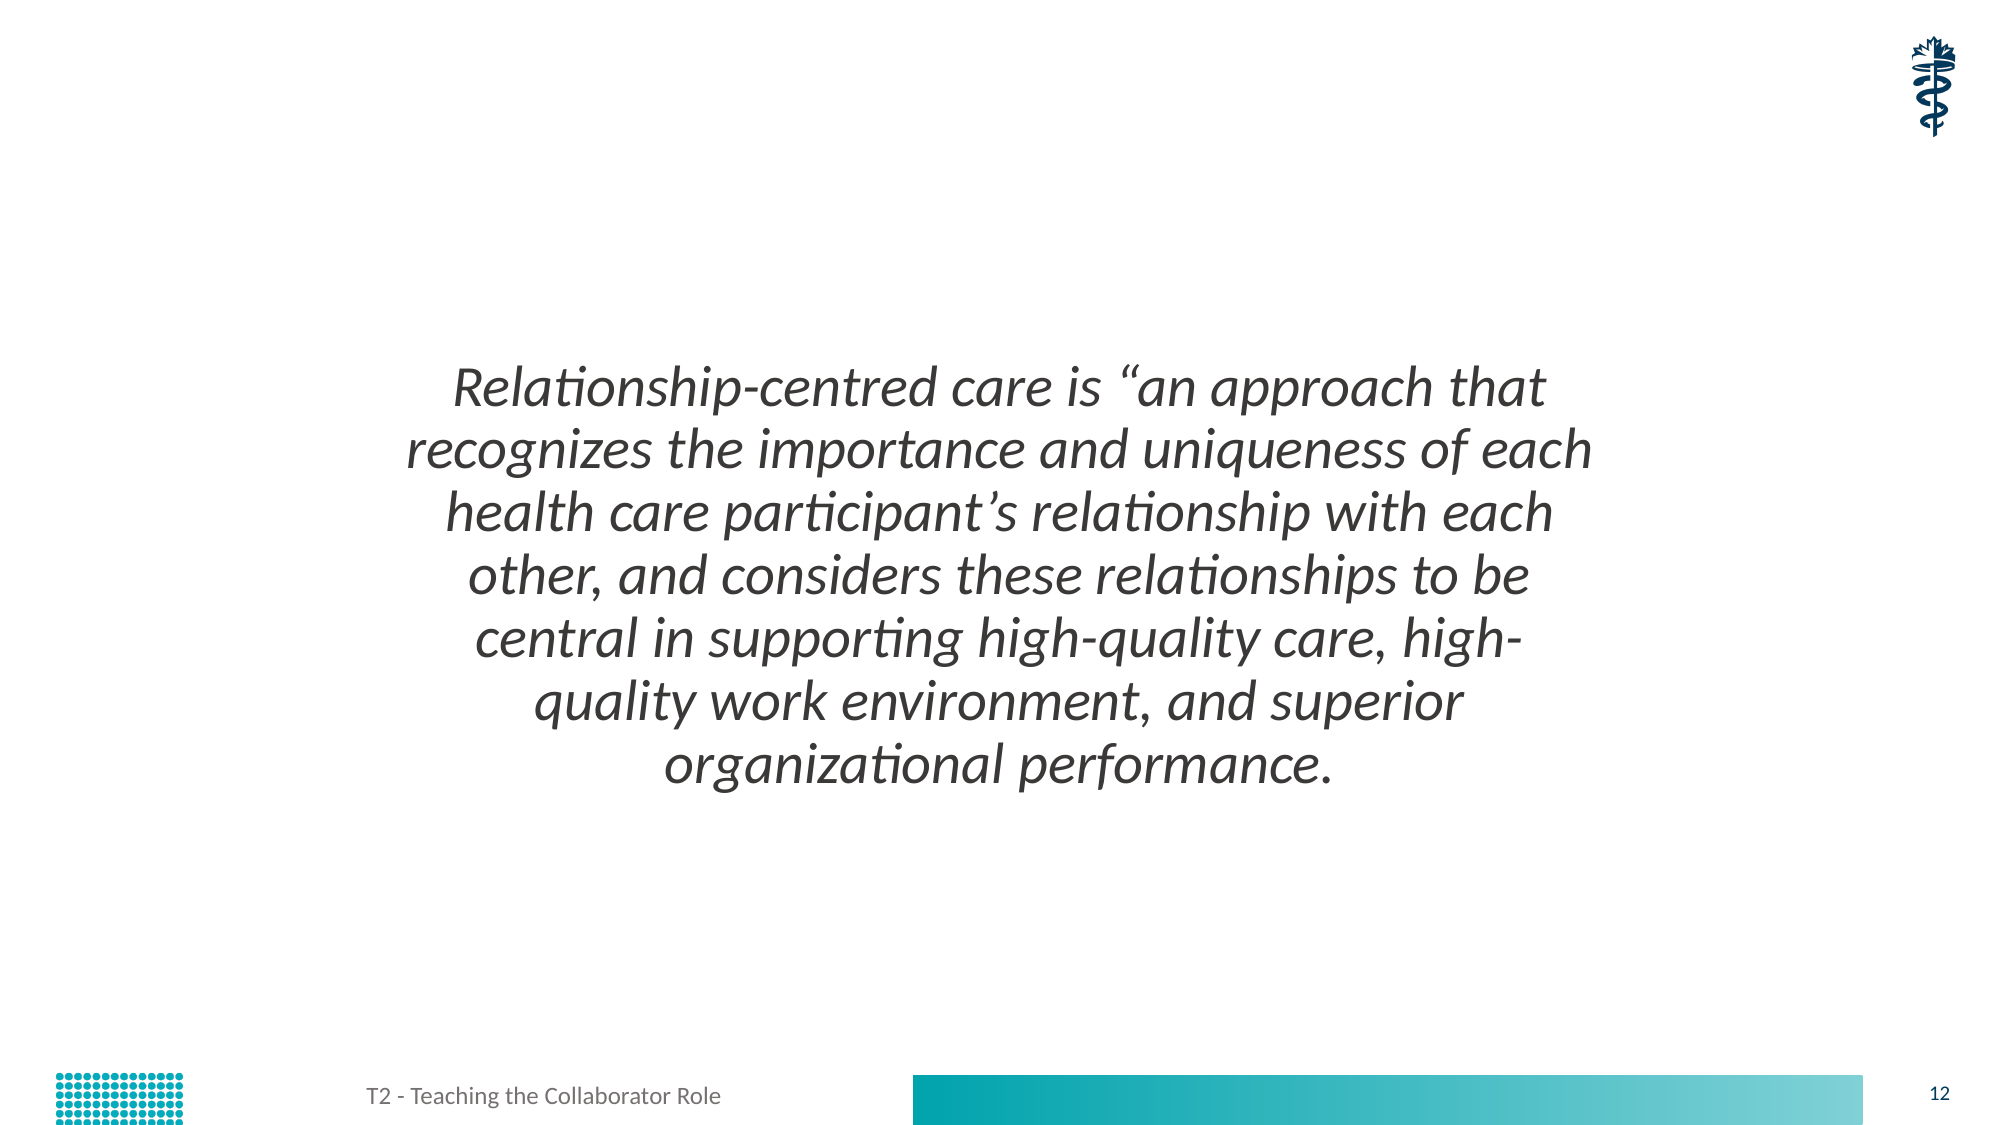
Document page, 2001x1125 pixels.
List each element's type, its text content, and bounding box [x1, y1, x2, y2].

footer T2 - Teaching the Collaborator Role [211, 1071, 877, 1124]
picture [1899, 24, 1968, 149]
slide_number 12 [1862, 1071, 1966, 1124]
picture [52, 1071, 186, 1125]
list Relationship-centred care is “an approach that recognizes the importance and uniqueness of each health care participant’s relationship with each other, and considers these relationships to be central in supporting high-quality care, high-quality work environment, and superior organizational performance. [381, 148, 1619, 951]
